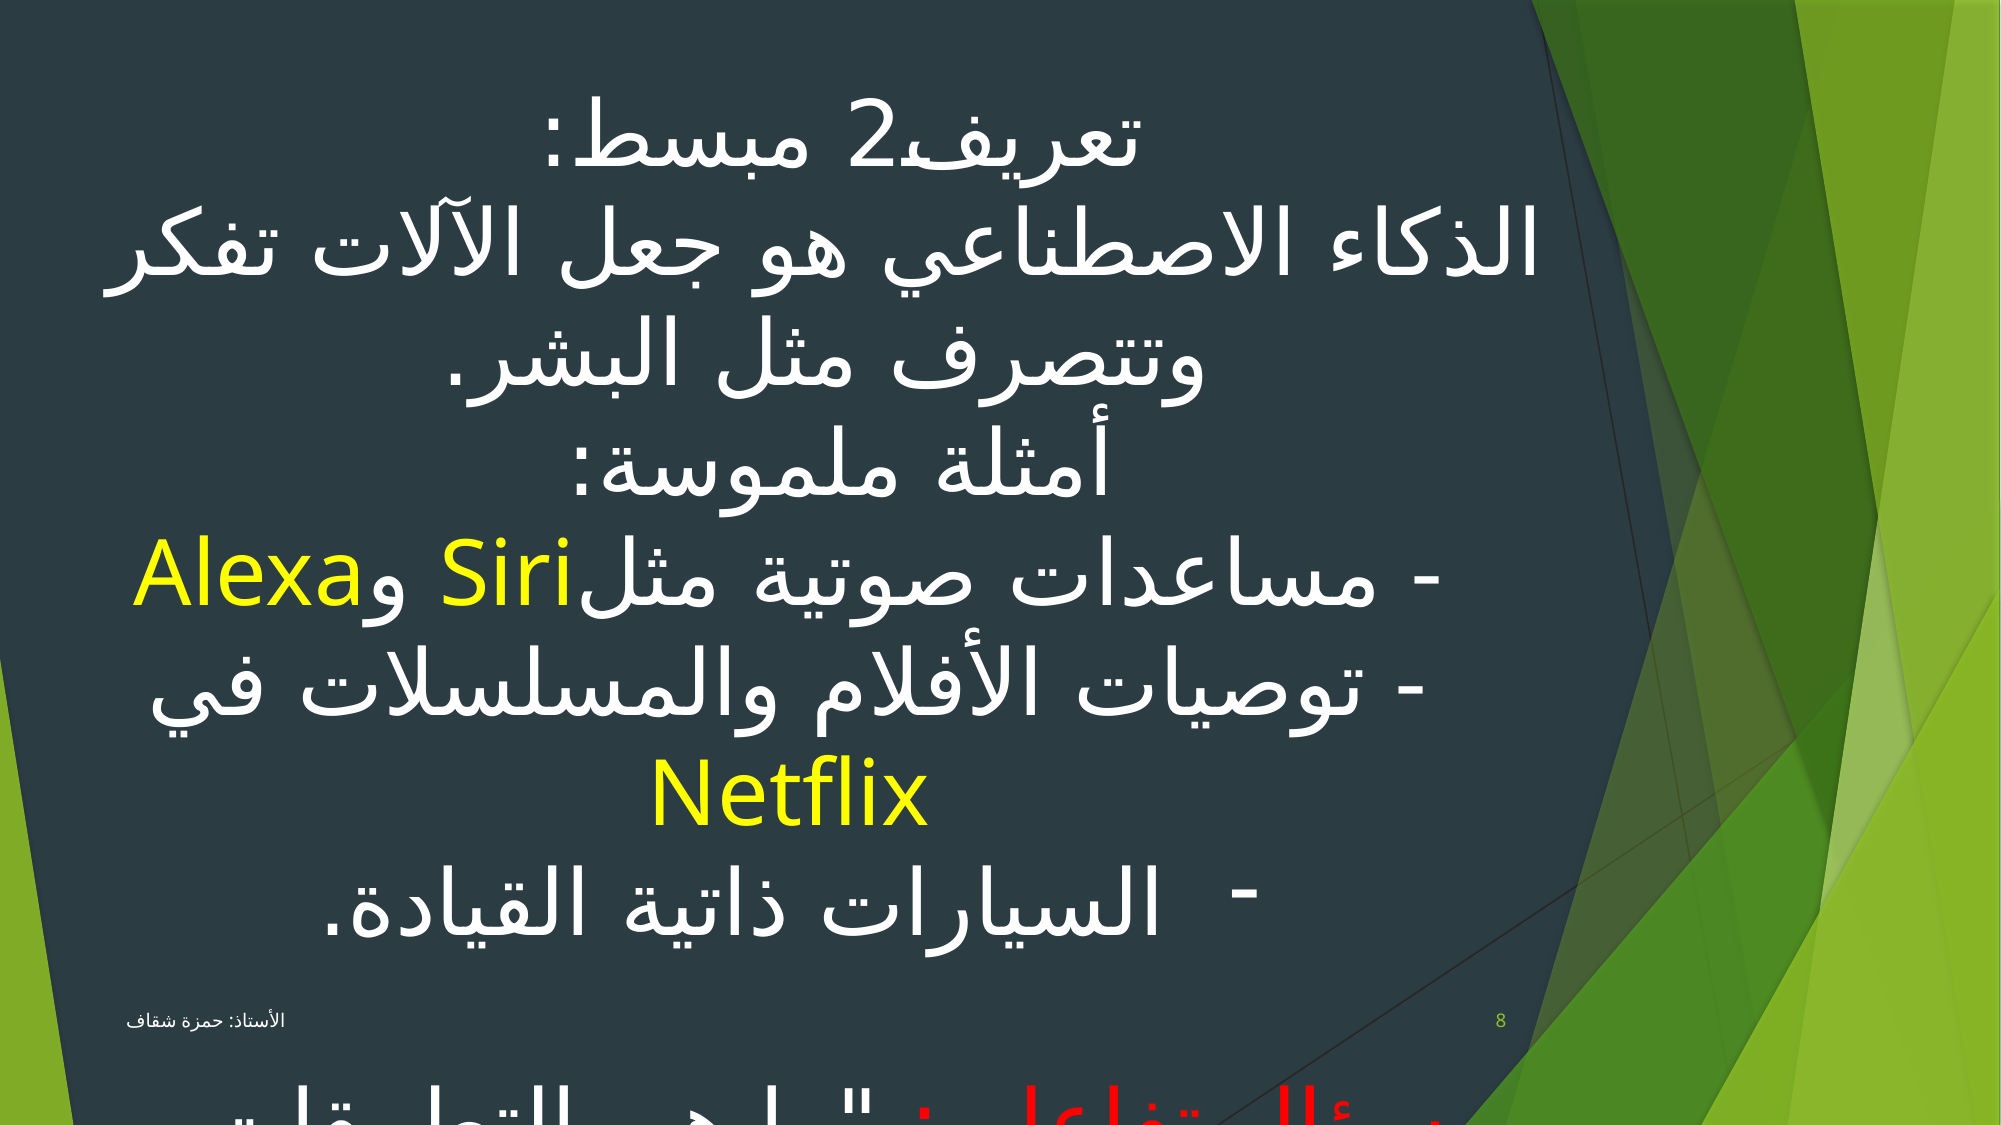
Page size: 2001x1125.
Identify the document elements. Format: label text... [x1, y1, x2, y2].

footer الأستاذ: حمزة شقاف [111, 991, 1145, 1051]
text_box تعريف2 مبسط: الذكاء الاصطناعي هو جعل الآلات تفكر وتتصرف مثل البشر. أمثلة ملموسة: - مساعدات صوتية مثلSiri وAlexa - توصيات الأفلام والمسلسلات في Netflix السيارات ذاتية القيادة. سؤال تفاعلي: "ما هي التطبيقات الأخرى للذكاء الاصطناعي التي تعرفونها؟" [61, 66, 1592, 1125]
slide_number 8 [1409, 991, 1522, 1051]
